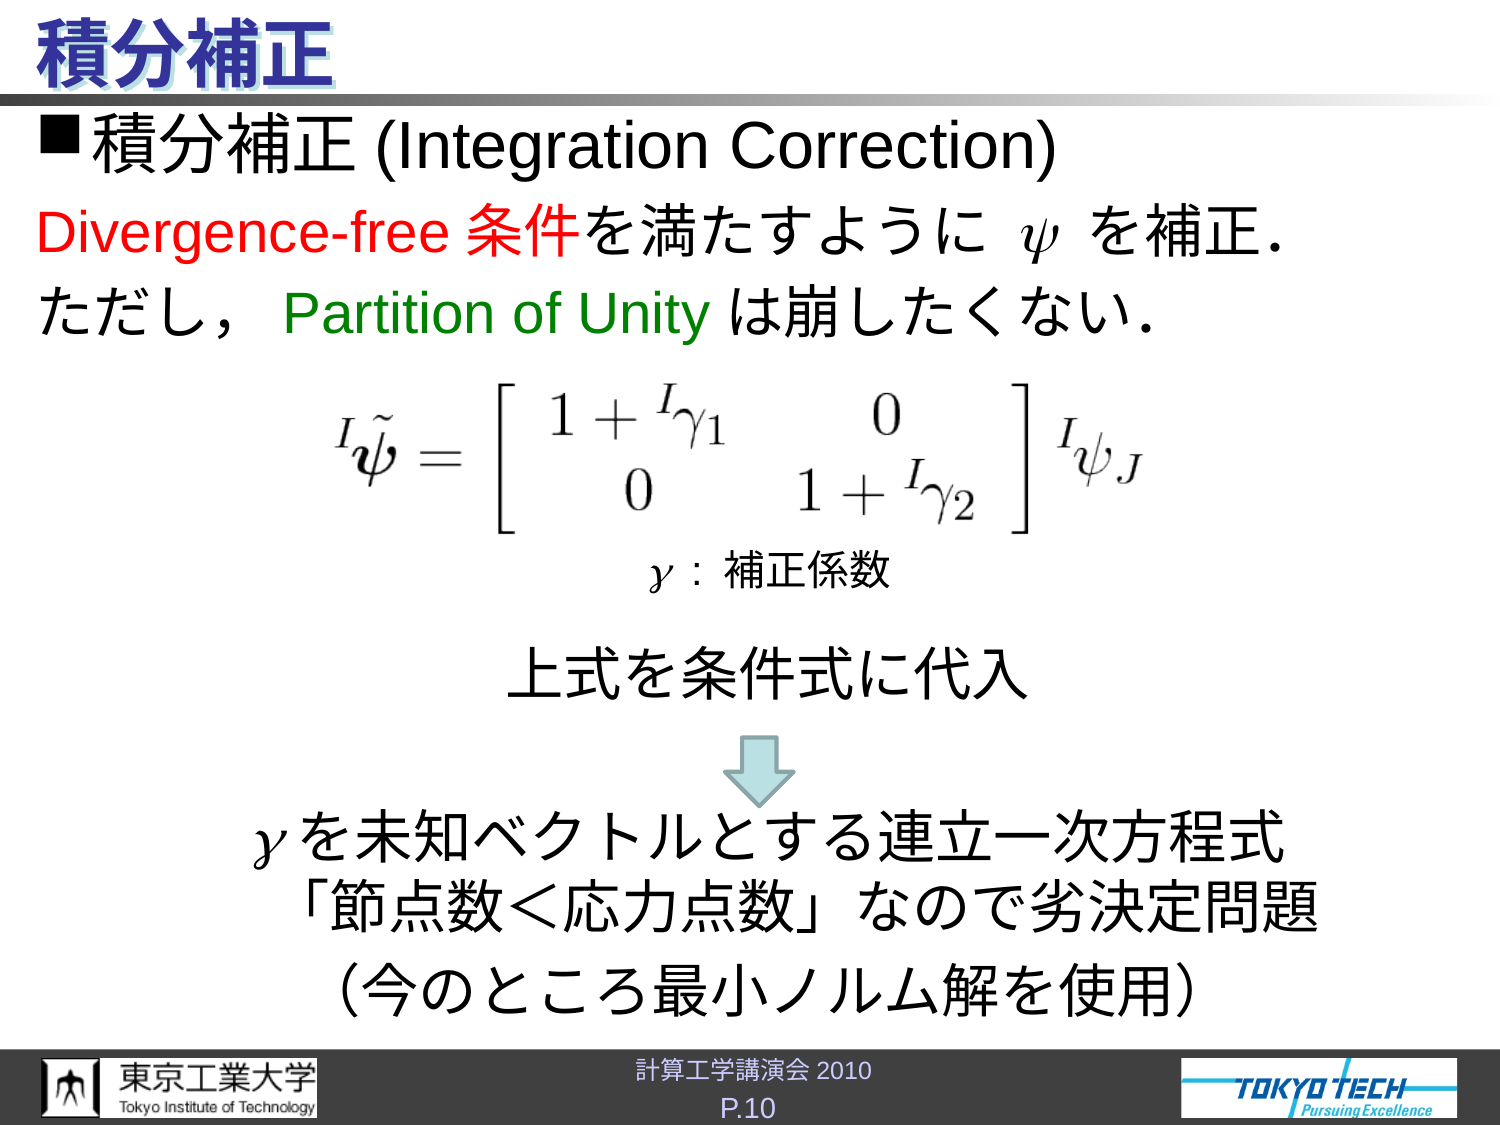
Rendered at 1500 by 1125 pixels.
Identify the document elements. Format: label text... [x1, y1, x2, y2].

picture [330, 381, 1149, 536]
title 積分補正 [35, 5, 1500, 102]
text_box [723, 735, 796, 809]
list 積分補正(Integration Correction) Divergence-free条件を満たすように y を補正． ただし，Partition of Unityは崩したくない． 上式を条件式に代入 gを未知ベクトルとする連立一次方程式 「節点数＜応力点数」なので劣決定問題 （今のところ最小ノルム解を使用） [35, 102, 1500, 1048]
text_box g : 補正係数 [631, 543, 906, 602]
picture [41, 1058, 317, 1118]
picture [1181, 1058, 1458, 1118]
